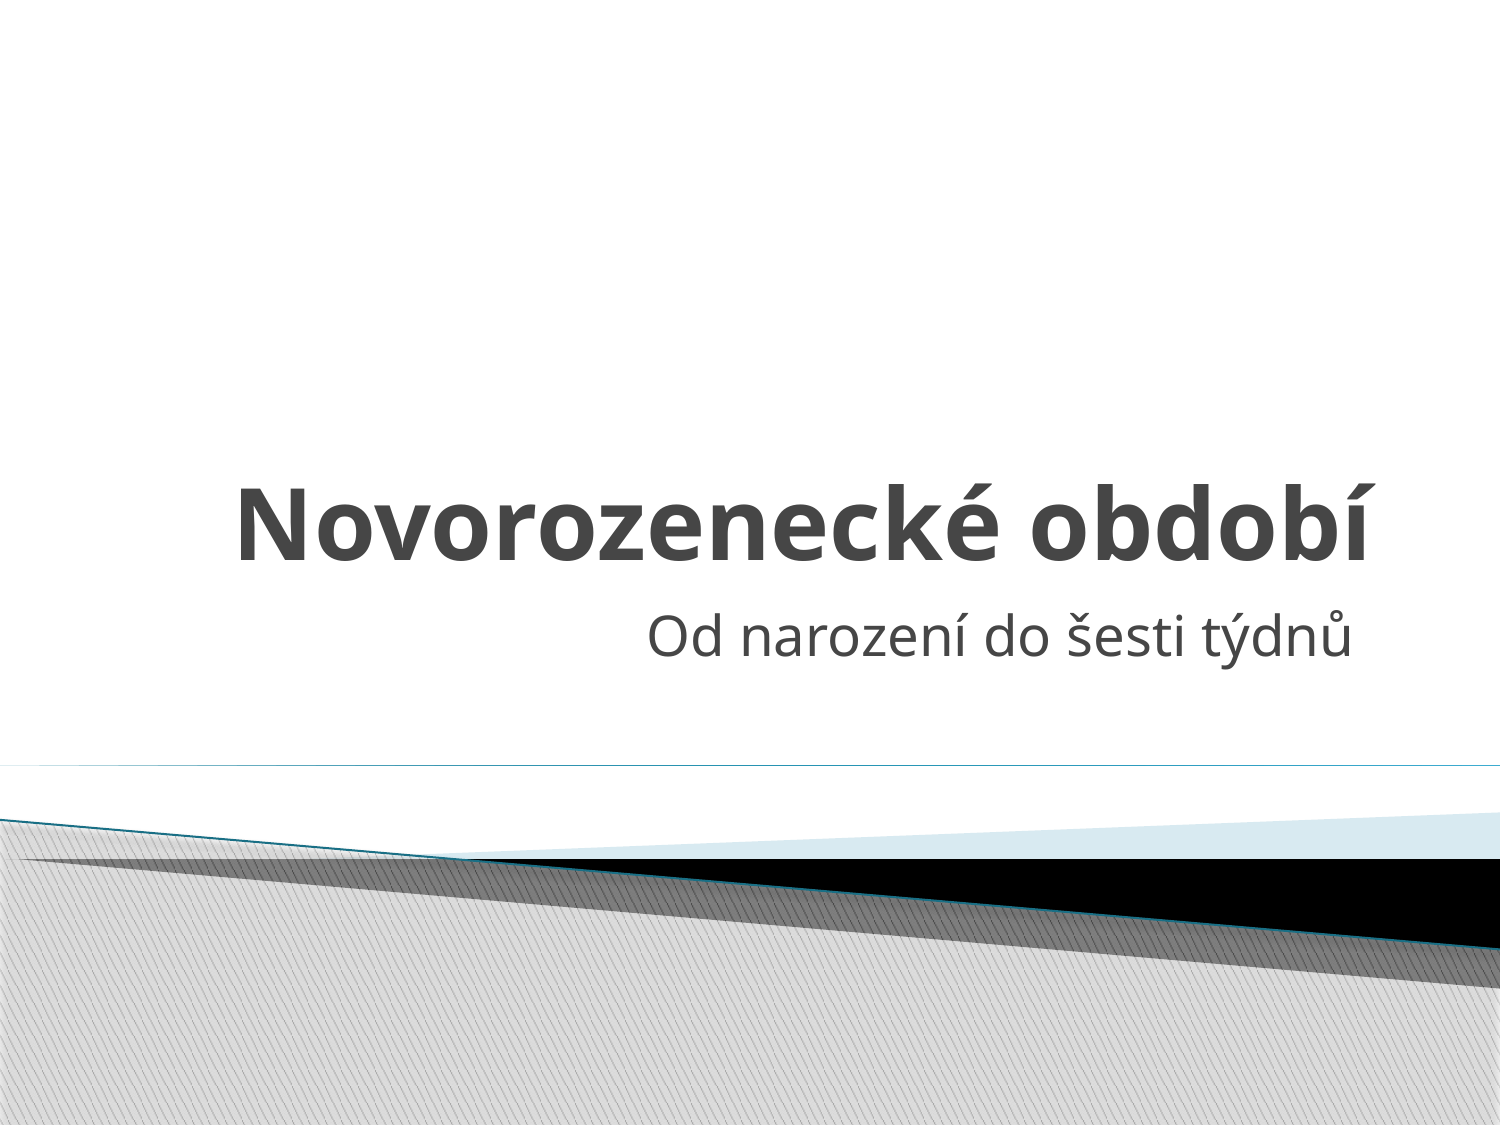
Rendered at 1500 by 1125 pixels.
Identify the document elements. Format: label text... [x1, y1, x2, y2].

title Novorozenecké období [112, 287, 1388, 588]
picture [5, 859, 1500, 989]
subtitle Od narození do šesti týdnů [112, 592, 1388, 790]
